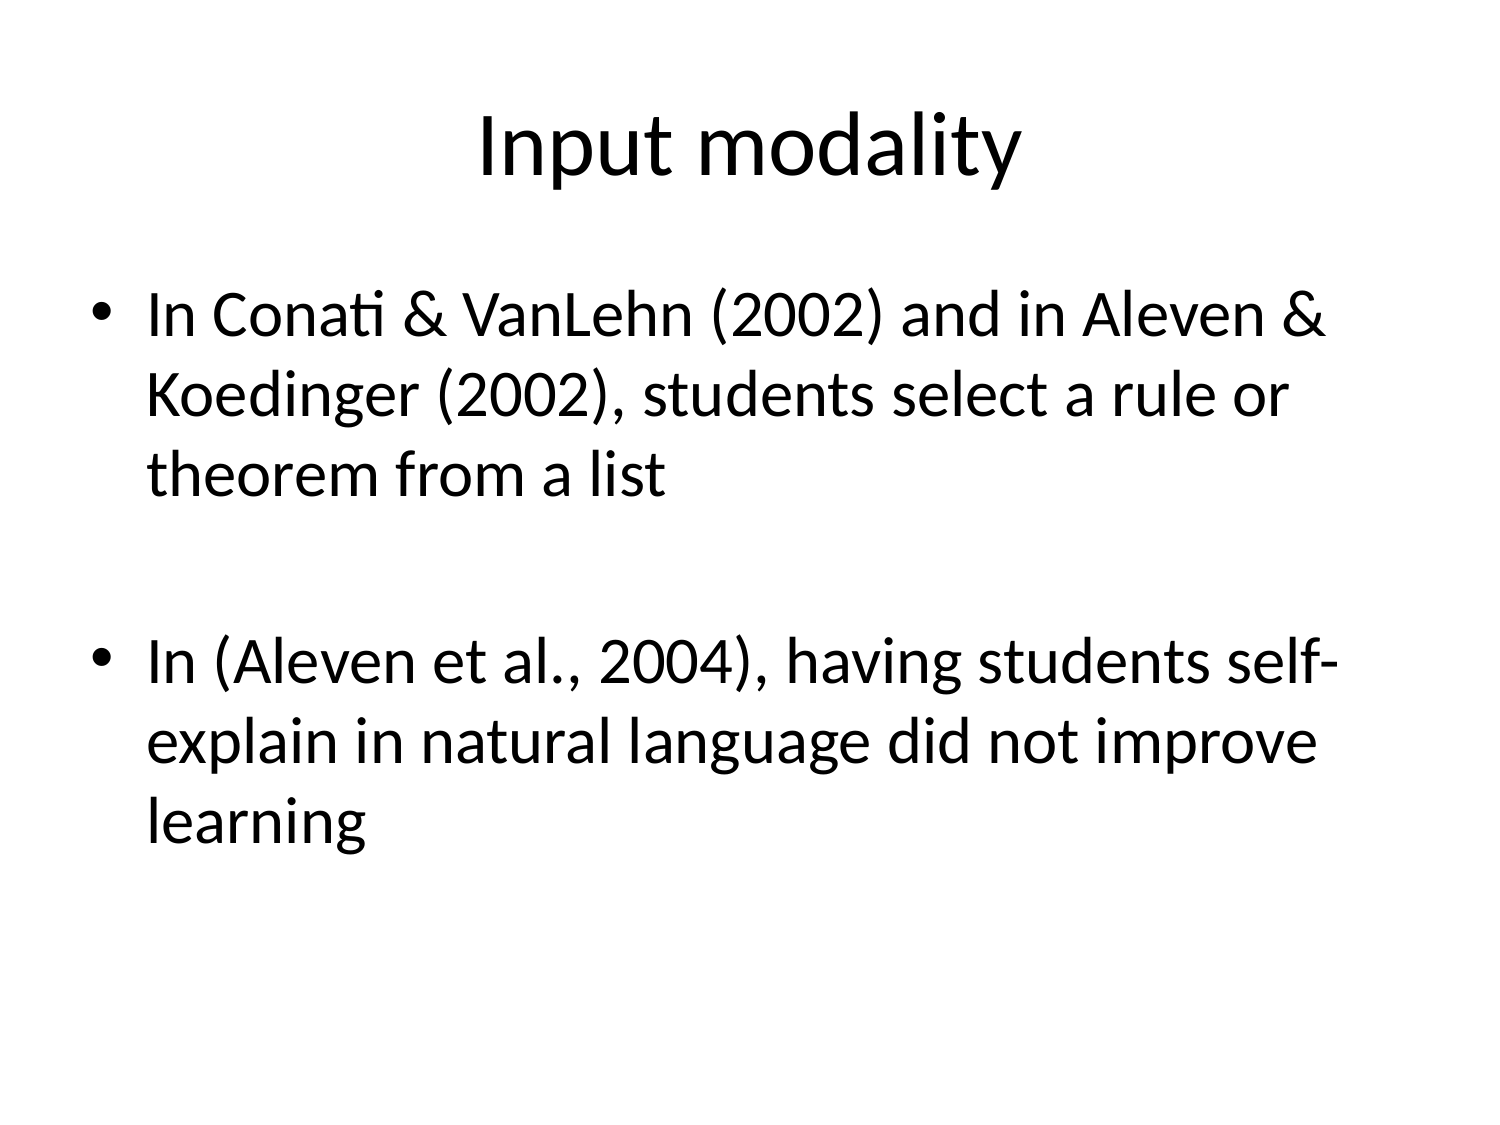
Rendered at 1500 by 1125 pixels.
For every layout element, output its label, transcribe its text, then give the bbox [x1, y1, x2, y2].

title Input modality [75, 45, 1425, 233]
list In Conati & VanLehn (2002) and in Aleven & Koedinger (2002), students select a rule or theorem from a list In (Aleven et al., 2004), having students self-explain in natural language did not improve learning [75, 262, 1425, 1005]
